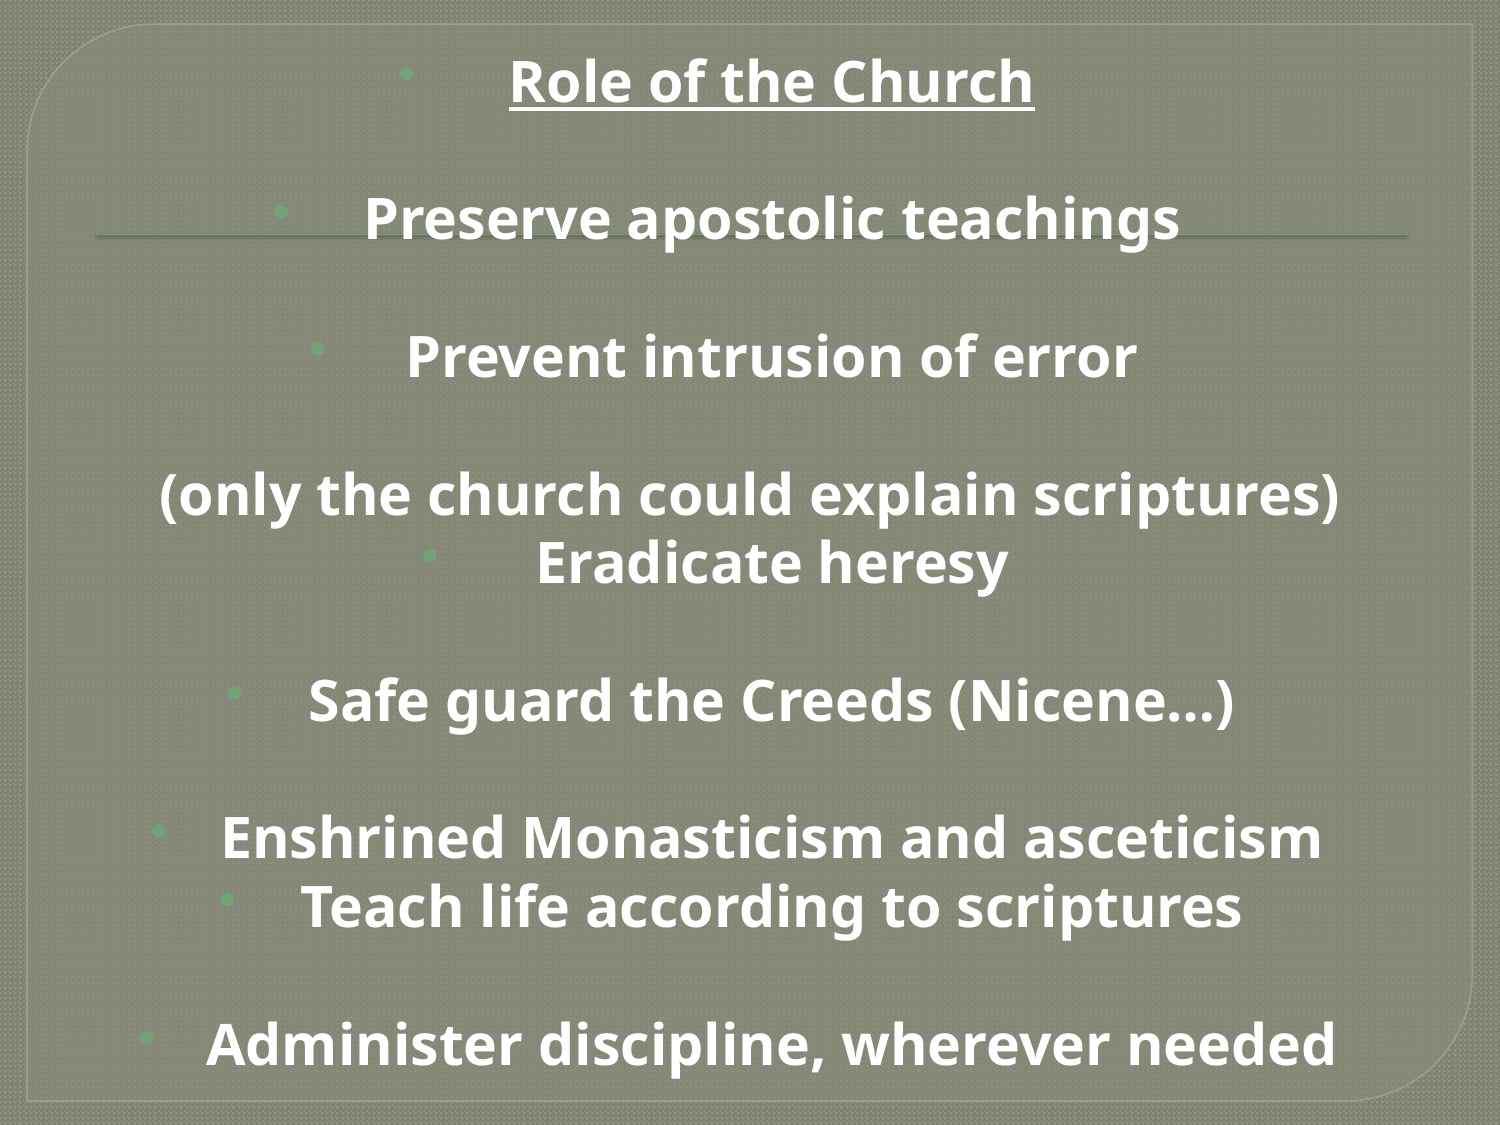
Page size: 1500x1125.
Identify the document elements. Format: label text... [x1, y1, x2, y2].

list Role of the Church Preserve apostolic teachings Prevent intrusion of error (only the church could explain scriptures) Eradicate heresy Safe guard the Creeds (Nicene…) Enshrined Monasticism and asceticism Teach life according to scriptures Administer discipline, wherever needed [37, 37, 1463, 1088]
